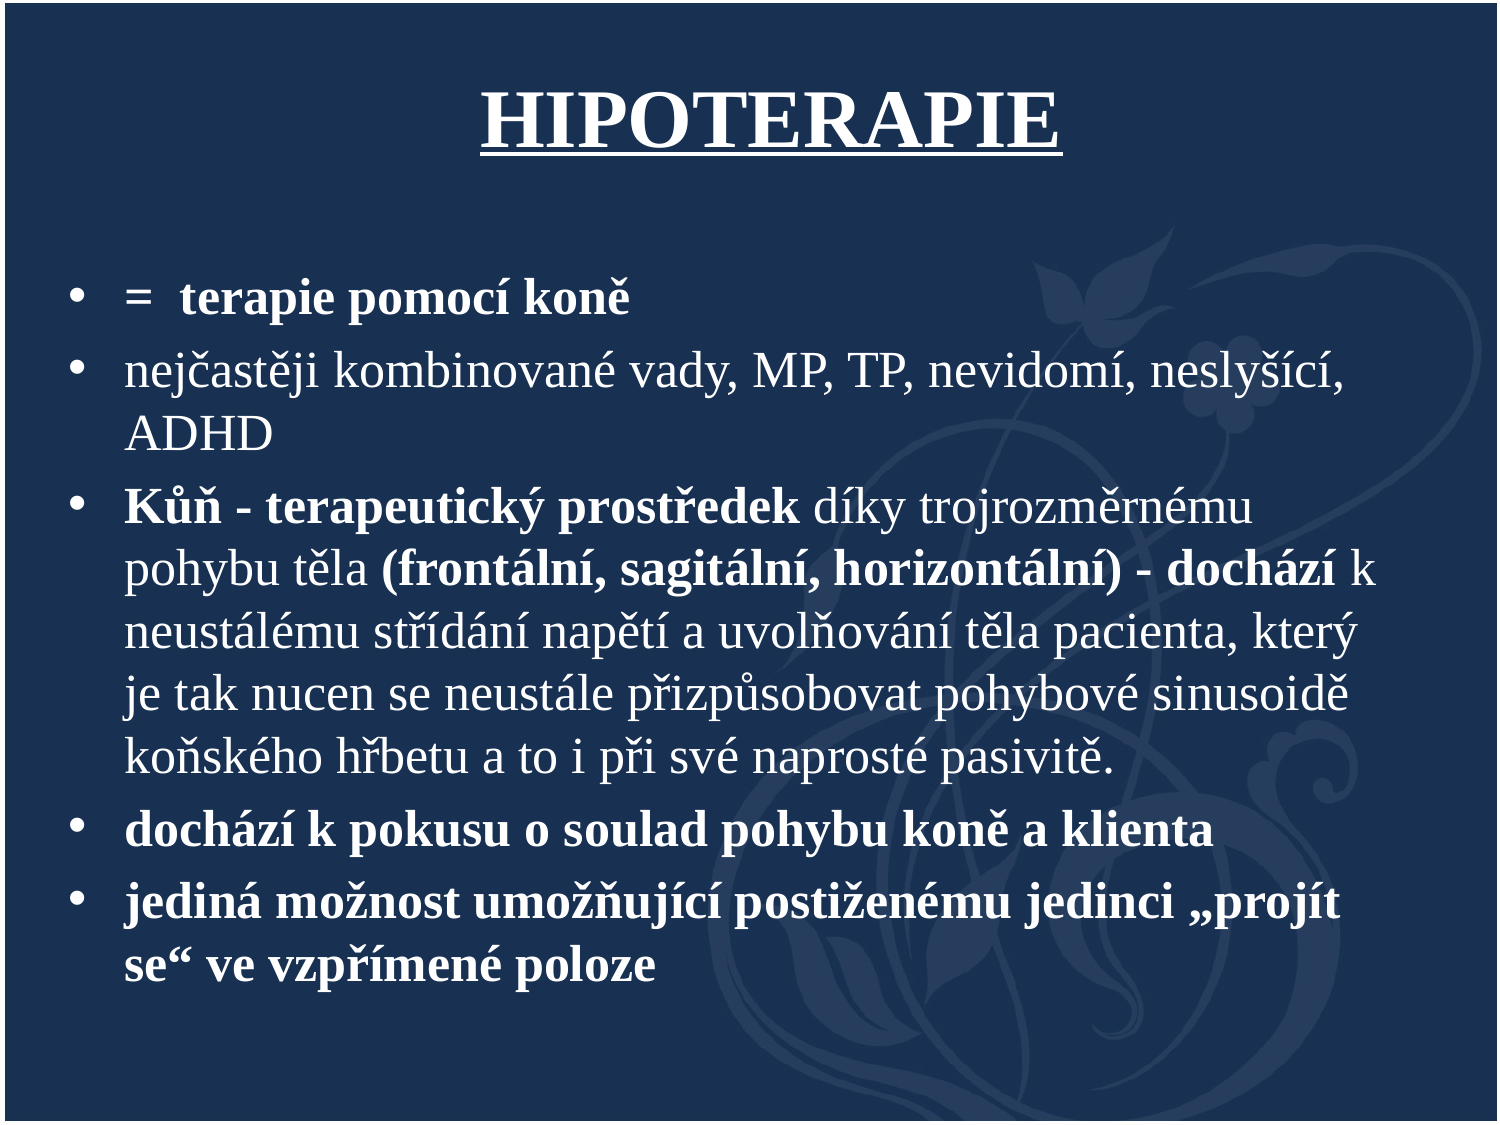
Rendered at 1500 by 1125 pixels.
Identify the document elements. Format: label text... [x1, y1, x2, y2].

picture [0, 0, 1500, 1125]
title HIPOTERAPIE [449, 12, 1093, 216]
list = terapie pomocí koně nejčastěji kombinované vady, MP, TP, nevidomí, neslyšící, ADHD Kůň - terapeutický prostředek díky trojrozměrnému pohybu těla (frontální, sagitální, horizontální) - dochází k neustálému střídání napětí a uvolňování těla pacienta, který je tak nucen se neustále přizpůsobovat pohybové sinusoidě koňského hřbetu a to i při své naprosté pasivitě. dochází k pokusu o soulad pohybu koně a klienta jediná možnost umožňující postiženému jedinci „projít se“ ve vzpřímené poloze [52, 255, 1426, 1083]
